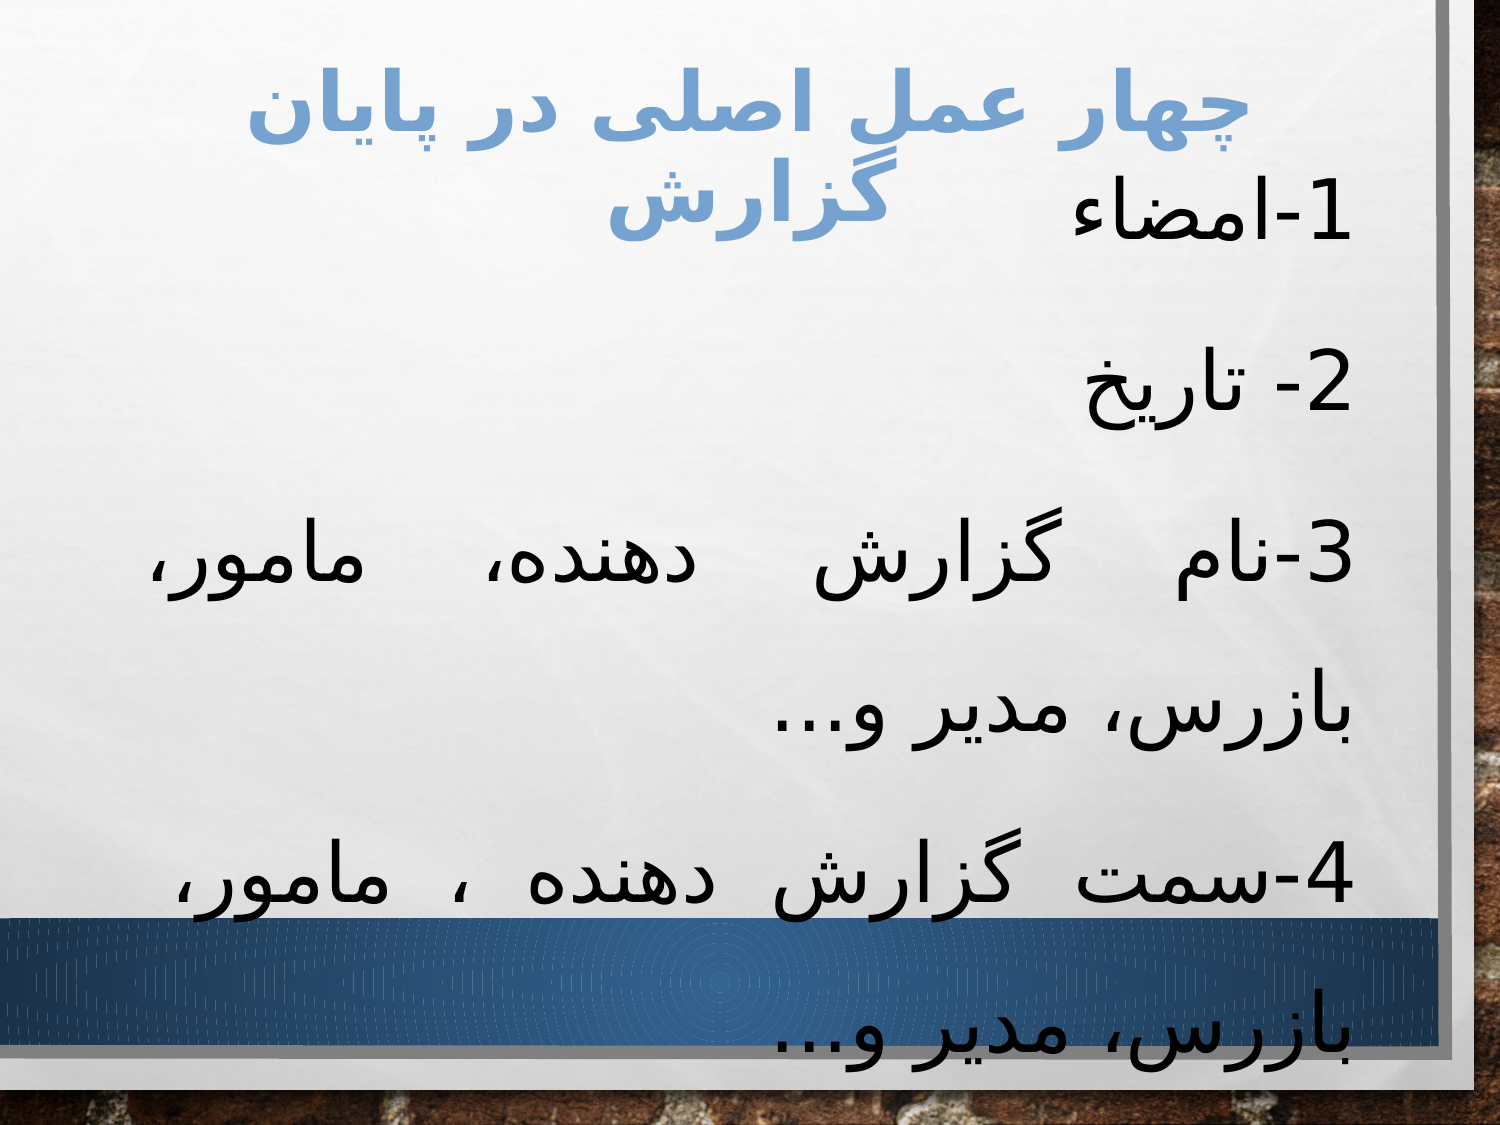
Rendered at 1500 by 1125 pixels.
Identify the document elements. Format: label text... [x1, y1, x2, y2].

list 1-امضاء 2- تاریخ 3-نام گزارش دهنده، مامور، بازرس، مدیر و... 4-سمت گزارش دهنده ، مامور، بازرس، مدیر و... [129, 205, 1373, 970]
title چهار عمل اصلی در پایان گزارش [179, 93, 1323, 205]
picture [0, 0, 1500, 1125]
picture [0, 0, 1438, 918]
